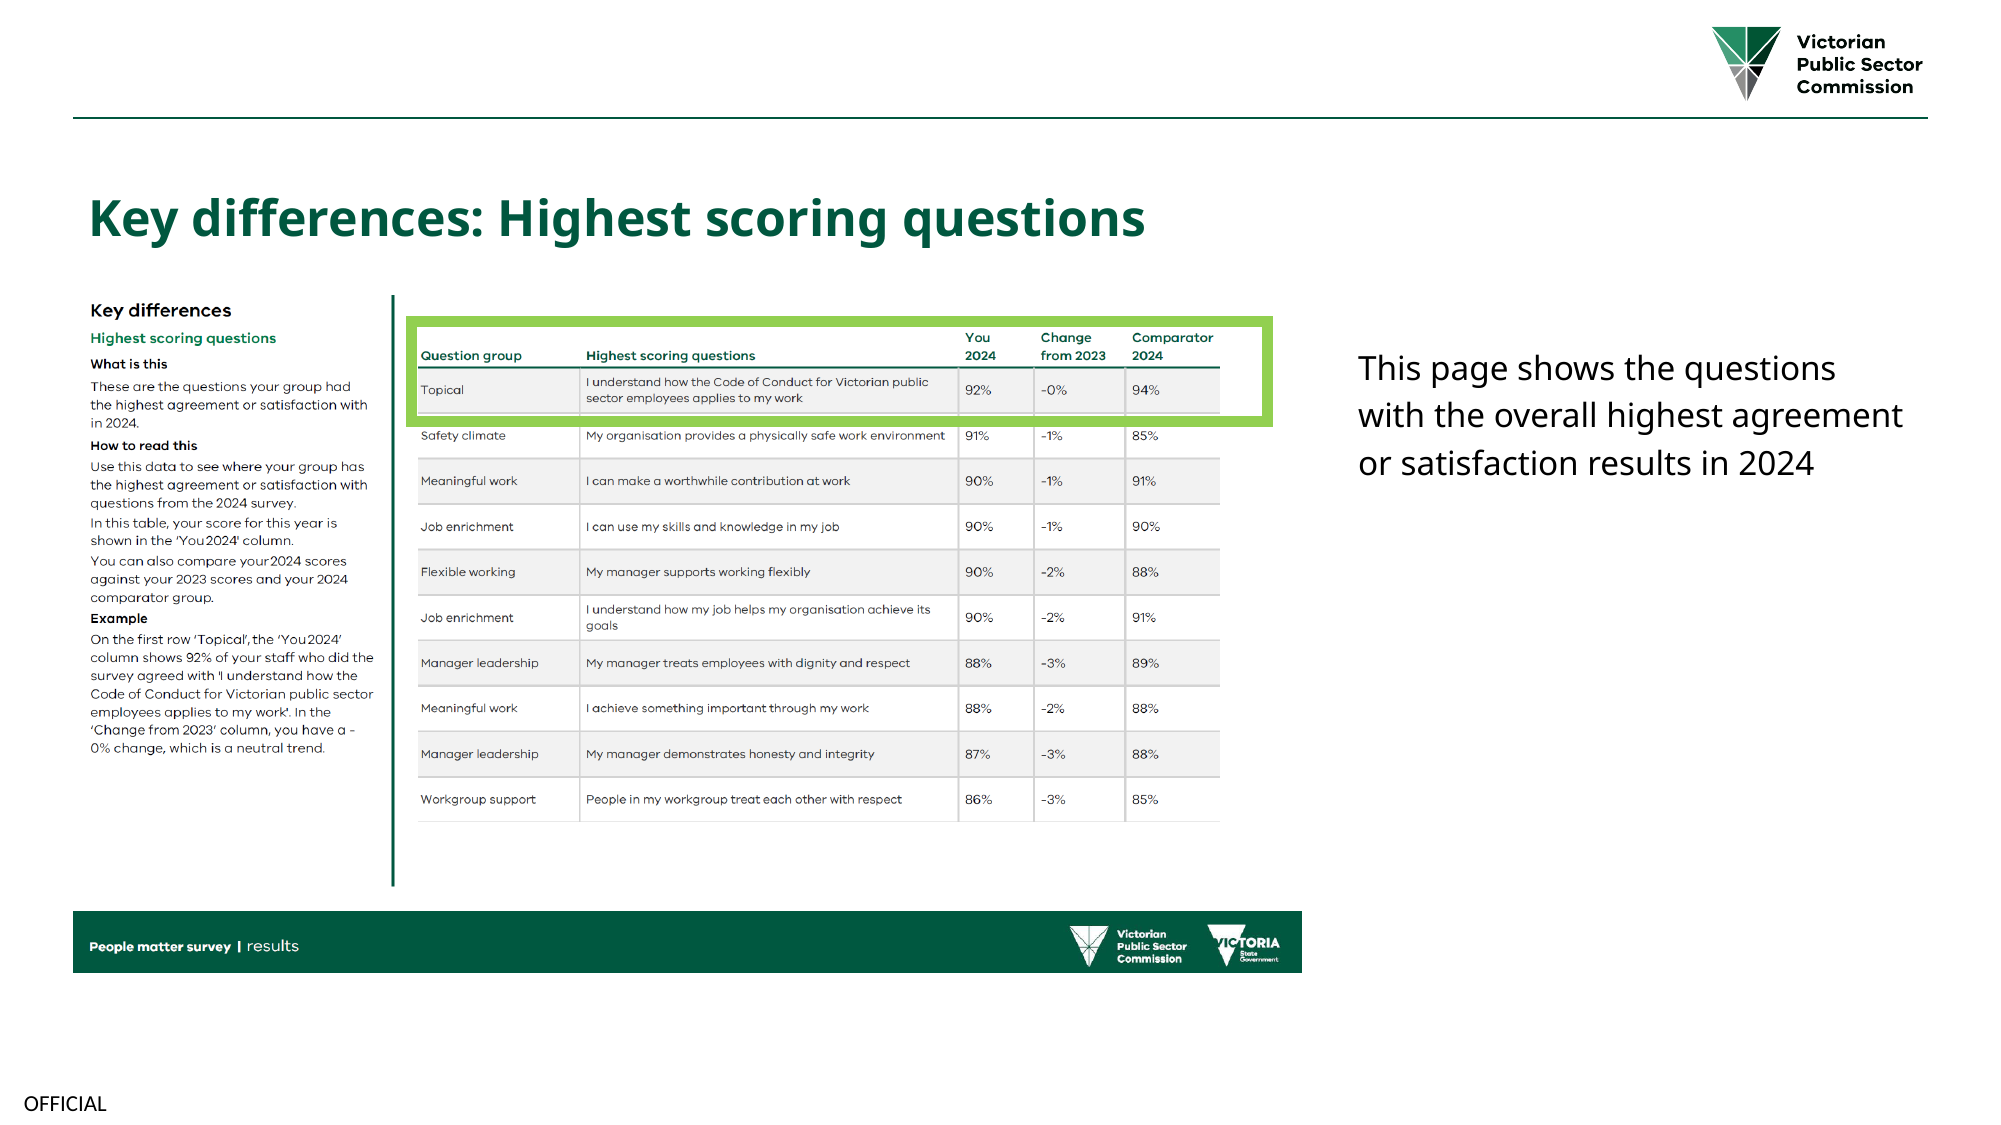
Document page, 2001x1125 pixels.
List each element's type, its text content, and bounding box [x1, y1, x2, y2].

picture [1676, 0, 1958, 135]
picture [73, 286, 1302, 973]
list This page shows the questions with the overall highest agreement or satisfaction results in 2024 [1343, 331, 1927, 563]
title Key differences: Highest scoring questions [73, 134, 1927, 287]
